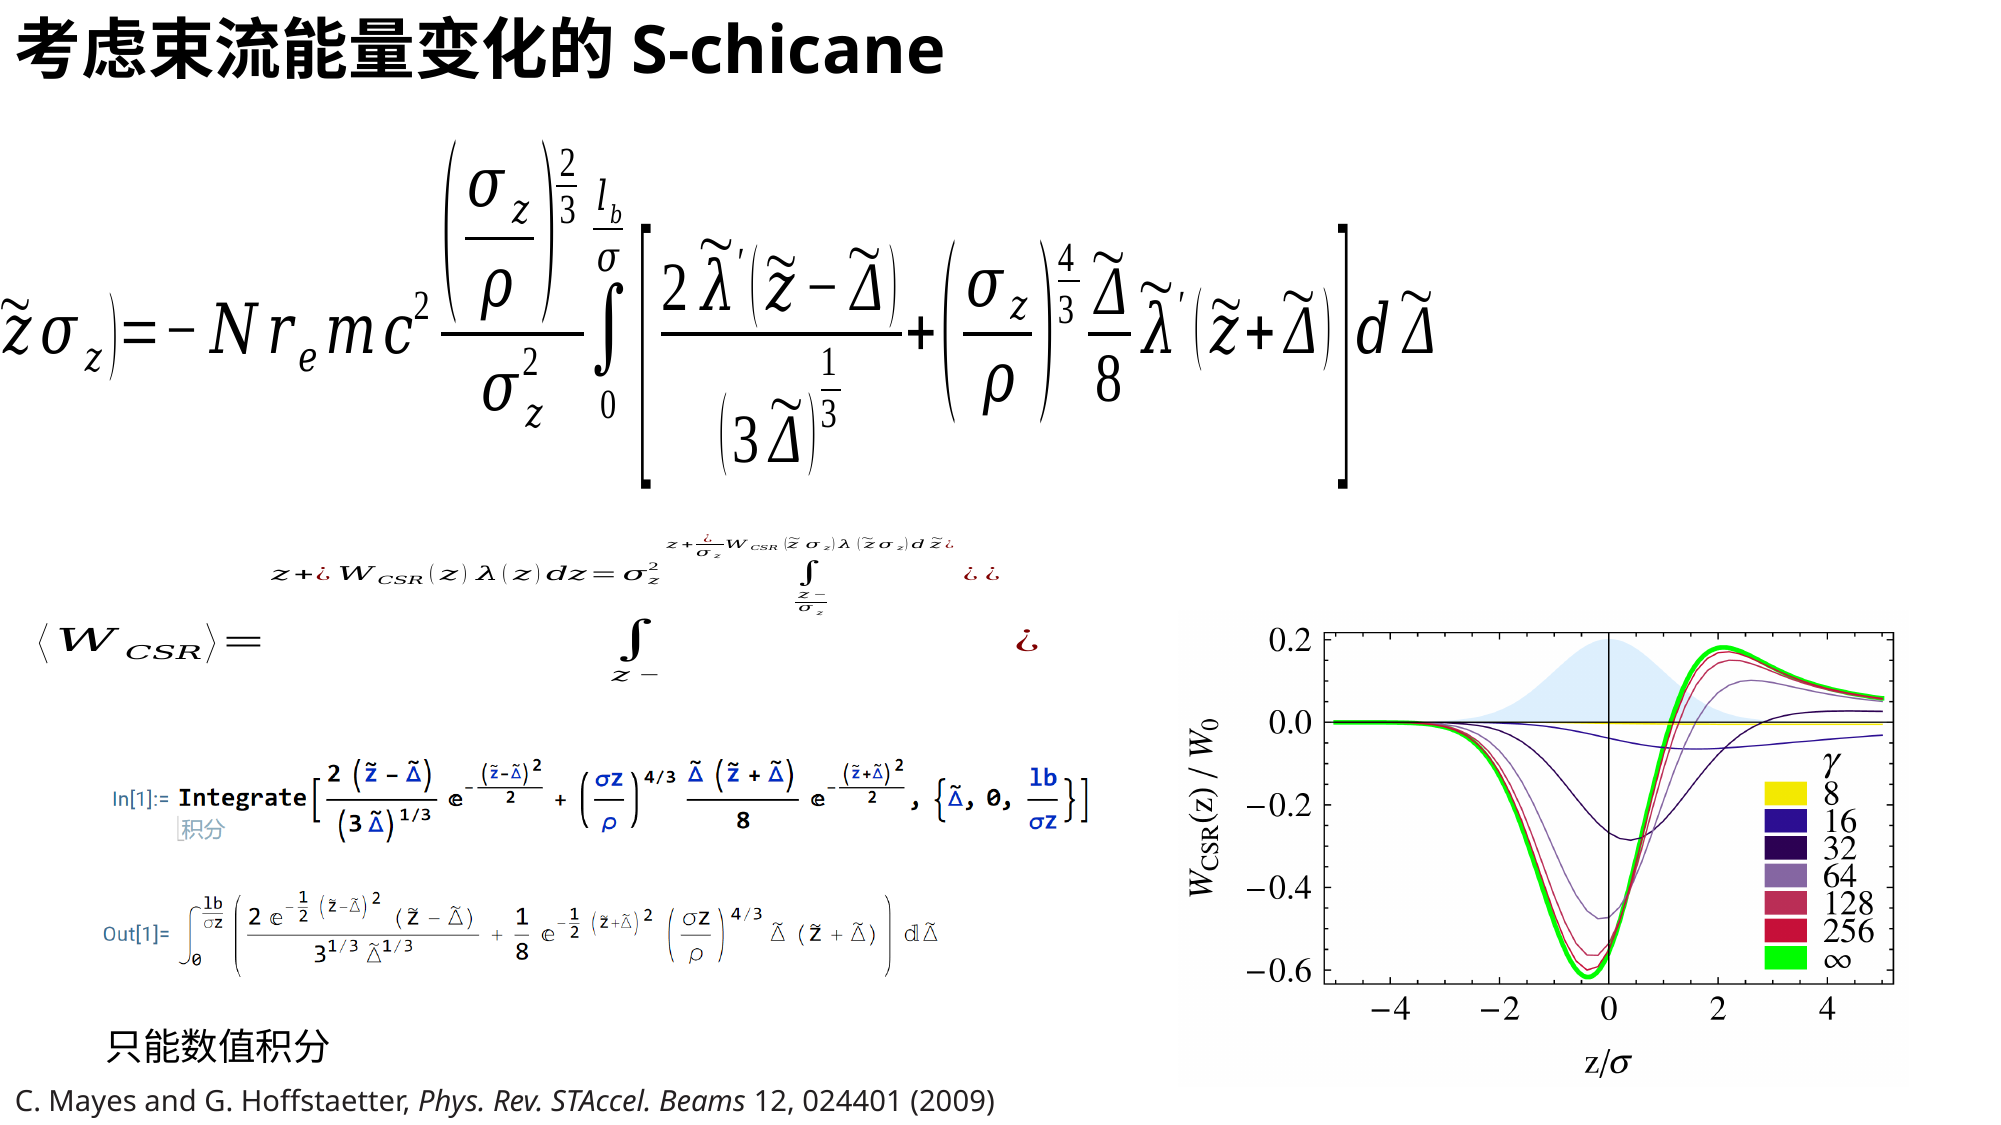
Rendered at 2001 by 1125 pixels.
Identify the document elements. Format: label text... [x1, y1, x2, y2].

picture [98, 740, 1139, 988]
picture [1178, 610, 1909, 1088]
text_box C. Mayes and G. Hoffstaetter, Phys. Rev. STAccel. Beams 12, 024401 (2009) [0, 1074, 1027, 1125]
text_box 考虑束流能量变化的S-chicane [0, 0, 2000, 95]
text_box 只能数值积分 [91, 1015, 1178, 1076]
